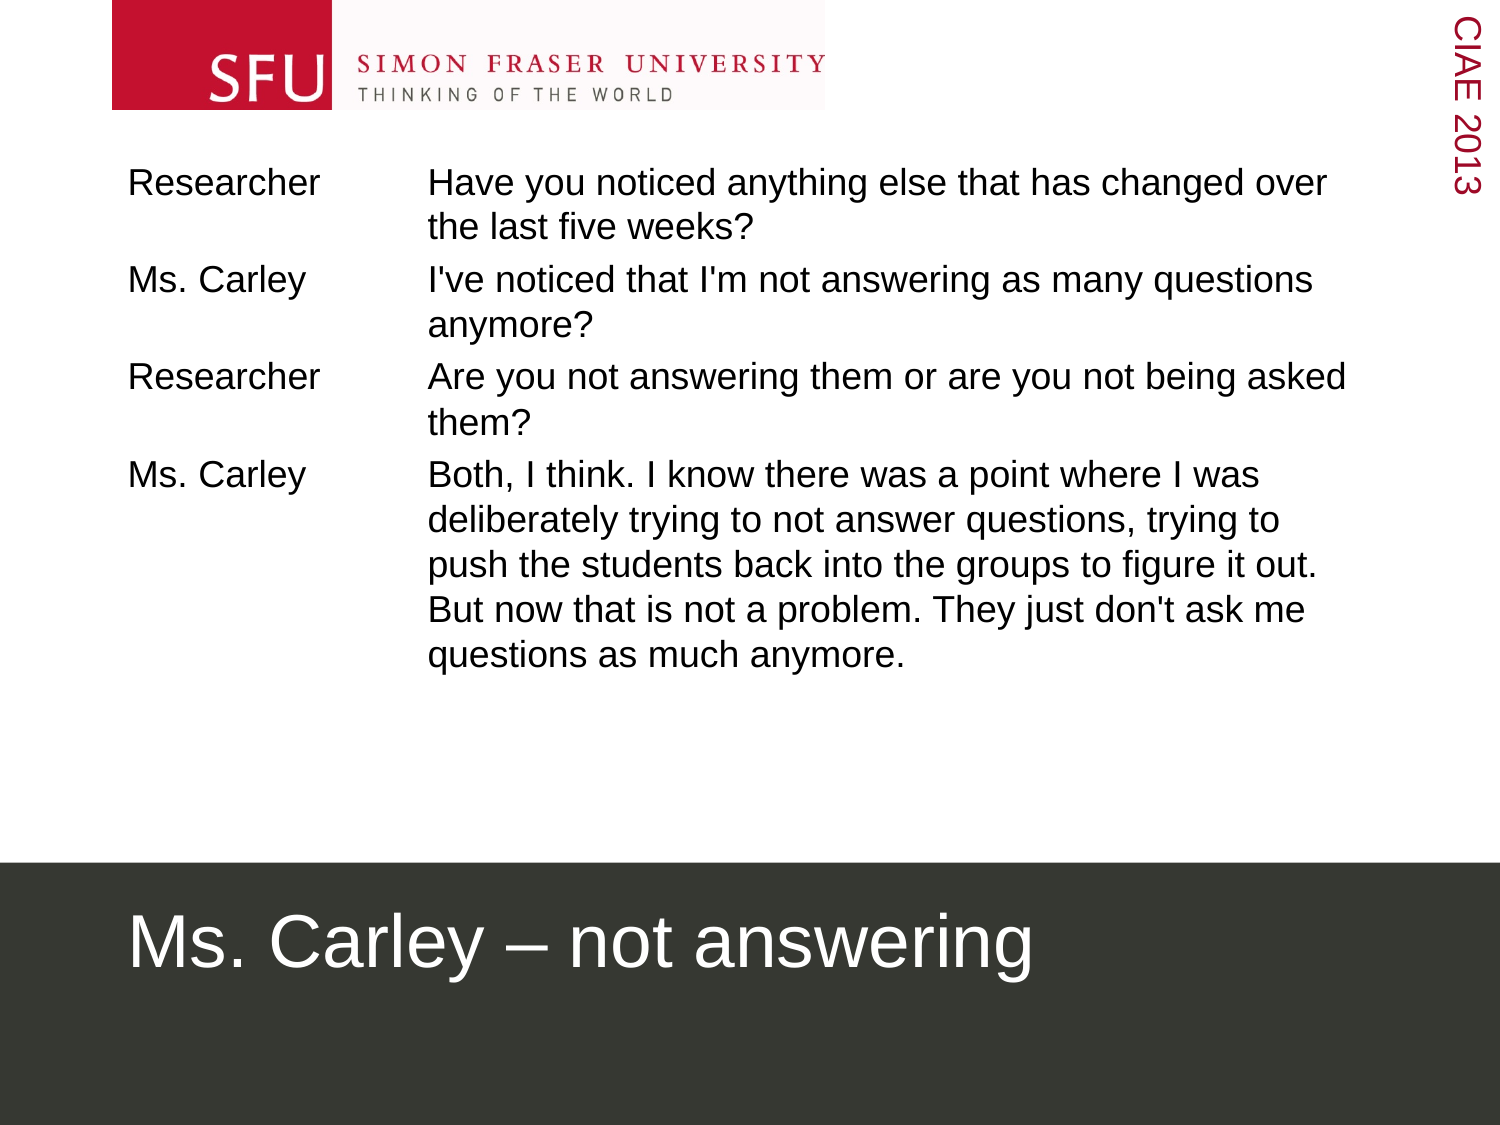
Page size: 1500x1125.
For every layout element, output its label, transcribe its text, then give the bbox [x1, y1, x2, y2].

list Researcher Have you noticed anything else that has changed over the last five weeks? Ms. Carley I've noticed that I'm not answering as many questions anymore? Researcher Are you not answering them or are you not being asked them? Ms. Carley Both, I think. I know there was a point where I was deliberately trying to not answer questions, trying to push the students back into the groups to figure it out. But now that is not a problem. They just don't ask me questions as much anymore. [112, 149, 1388, 826]
title Ms. Carley – not answering [111, 881, 1450, 995]
picture [112, 0, 825, 110]
